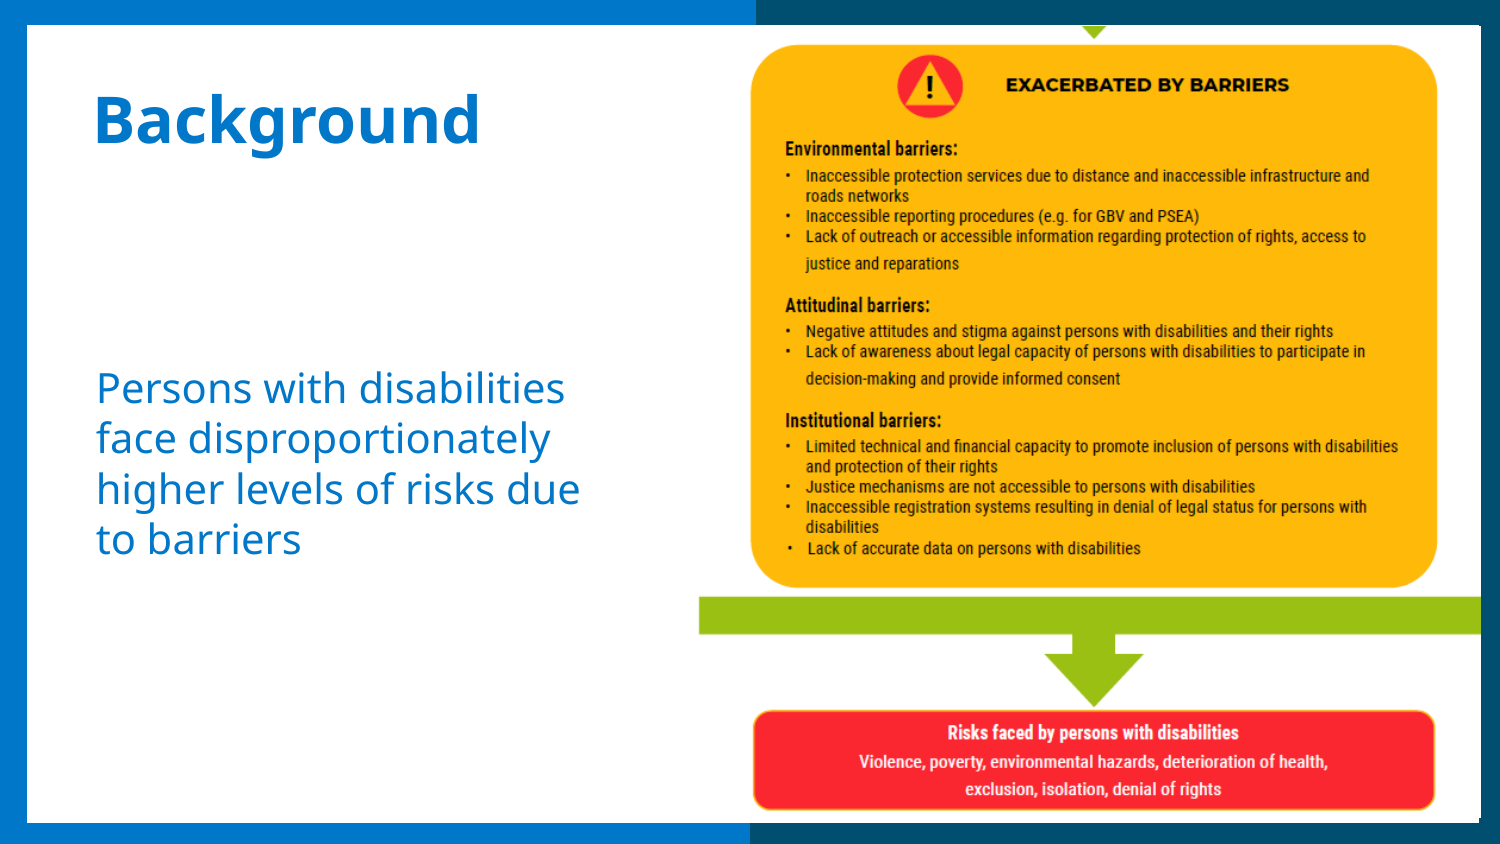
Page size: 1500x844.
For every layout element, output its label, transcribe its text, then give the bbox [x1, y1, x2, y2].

title Background [80, 60, 684, 175]
text_box Persons with disabilities face disproportionately higher levels of risks due to barriers [84, 200, 601, 725]
picture [698, 25, 1480, 818]
